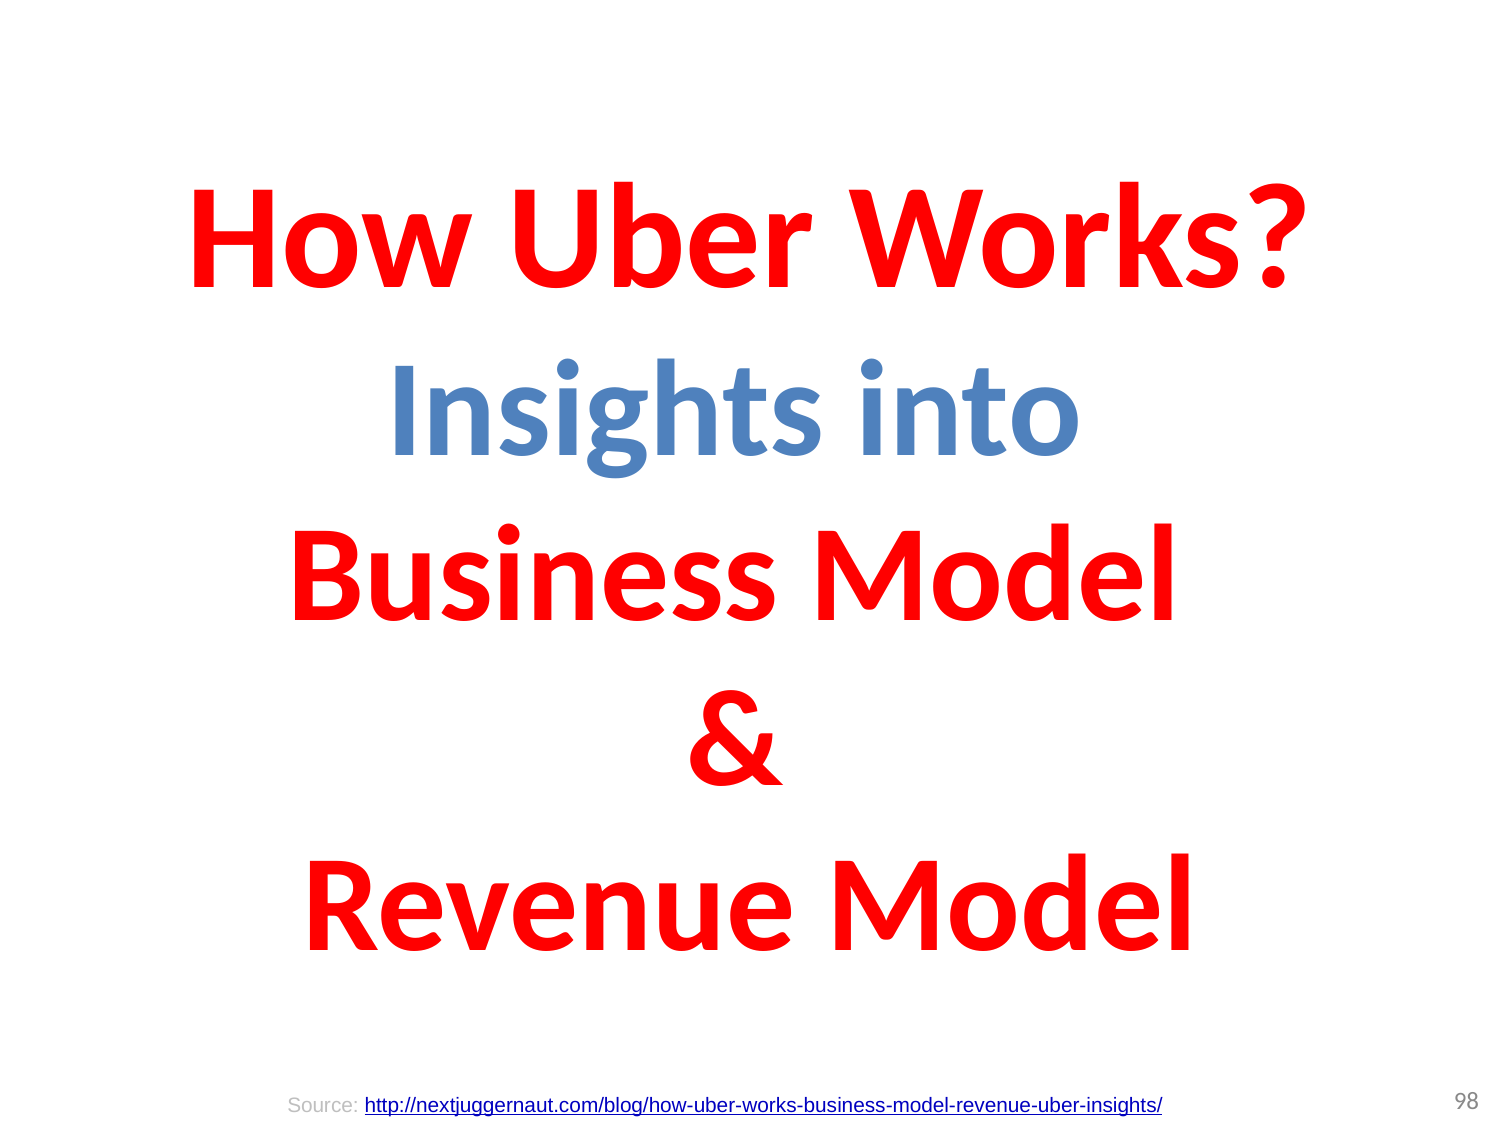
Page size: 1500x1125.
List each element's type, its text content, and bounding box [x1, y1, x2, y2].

slide_number 98 [1144, 1069, 1495, 1125]
text_box Source: http://nextjuggernaut.com/blog/how-uber-works-business-model-revenue-uber-insights/ [171, 1084, 1279, 1125]
title How Uber Works? Insights into Business Model & Revenue Model [75, 45, 1425, 1071]
